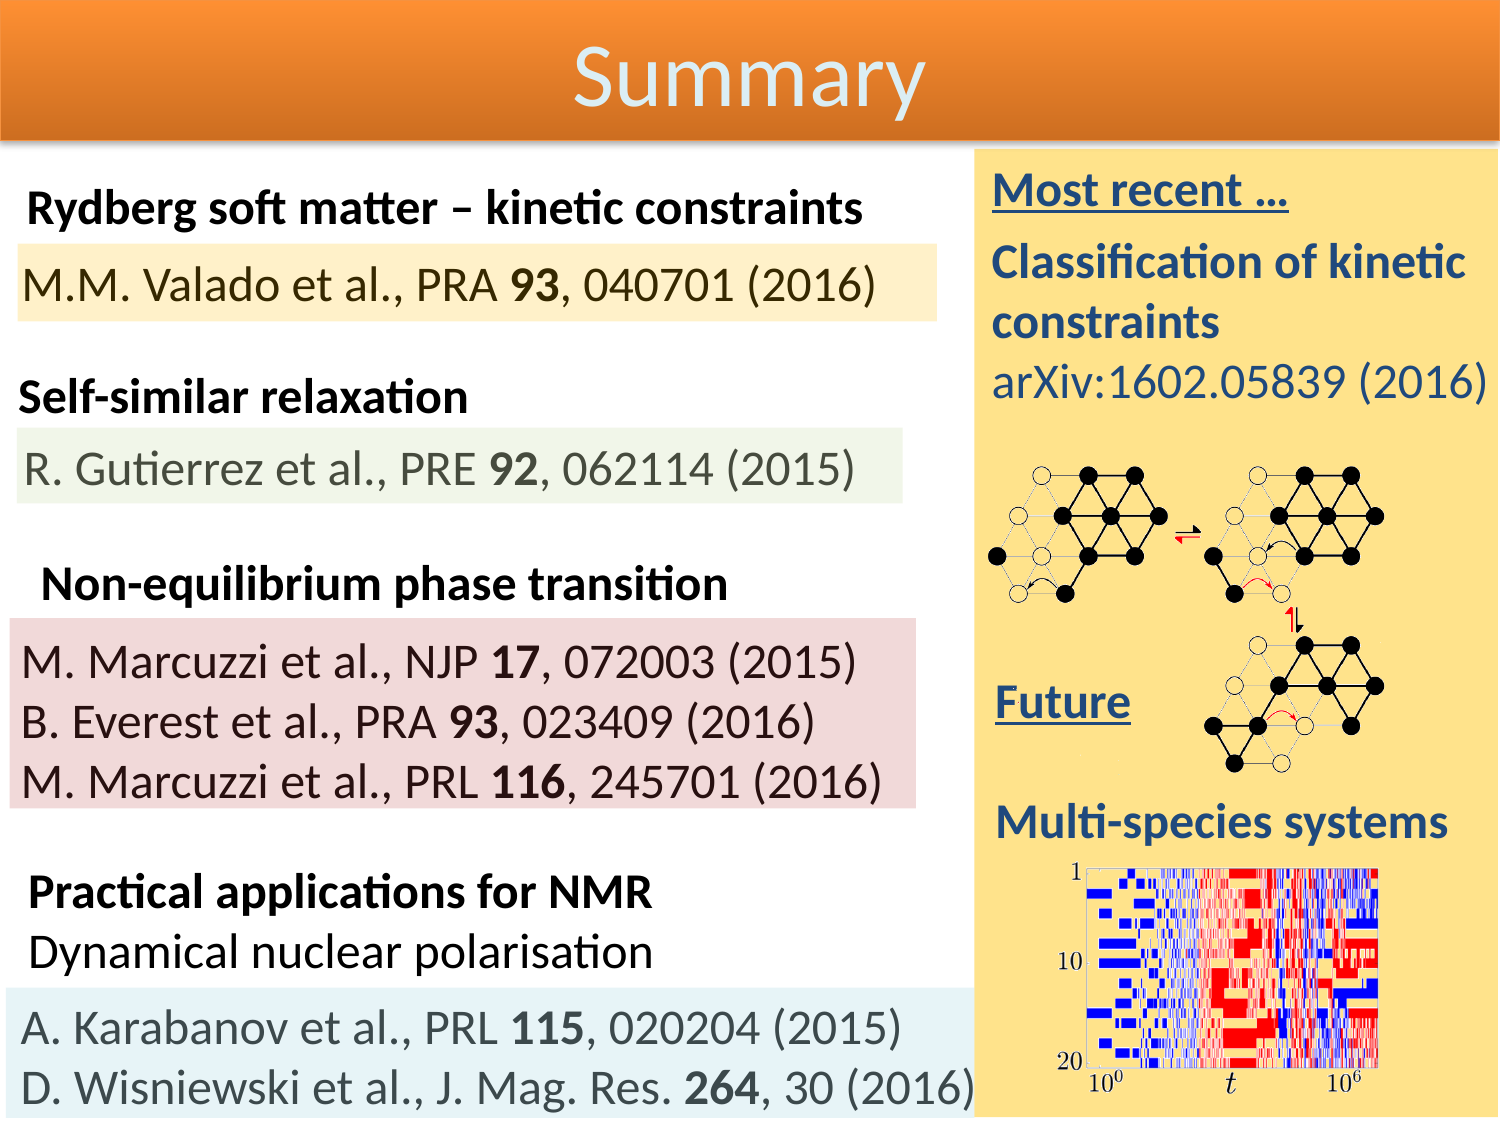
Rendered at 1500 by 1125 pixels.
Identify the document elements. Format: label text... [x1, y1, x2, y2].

text_box Non-equilibrium phase transition [0, 542, 745, 618]
text_box [972, 477, 1500, 1119]
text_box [5, 987, 1081, 1125]
text_box Most recent … Classification of kinetic constraints arXiv:1602.05839 (2016) [976, 148, 1500, 477]
title Summary [0, 0, 1500, 141]
text_box Future Multi-species systems [980, 660, 1483, 856]
picture [1056, 861, 1382, 1095]
text_box Self-similar relaxation [3, 327, 485, 431]
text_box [5, 617, 940, 819]
text_box Practical applications for NMR Dynamical nuclear polarisation [0, 851, 670, 987]
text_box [8, 427, 1085, 504]
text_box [6, 243, 940, 322]
text_box [972, 149, 976, 426]
picture [974, 455, 1391, 777]
text_box Rydberg soft matter – kinetic constraints [11, 137, 879, 241]
